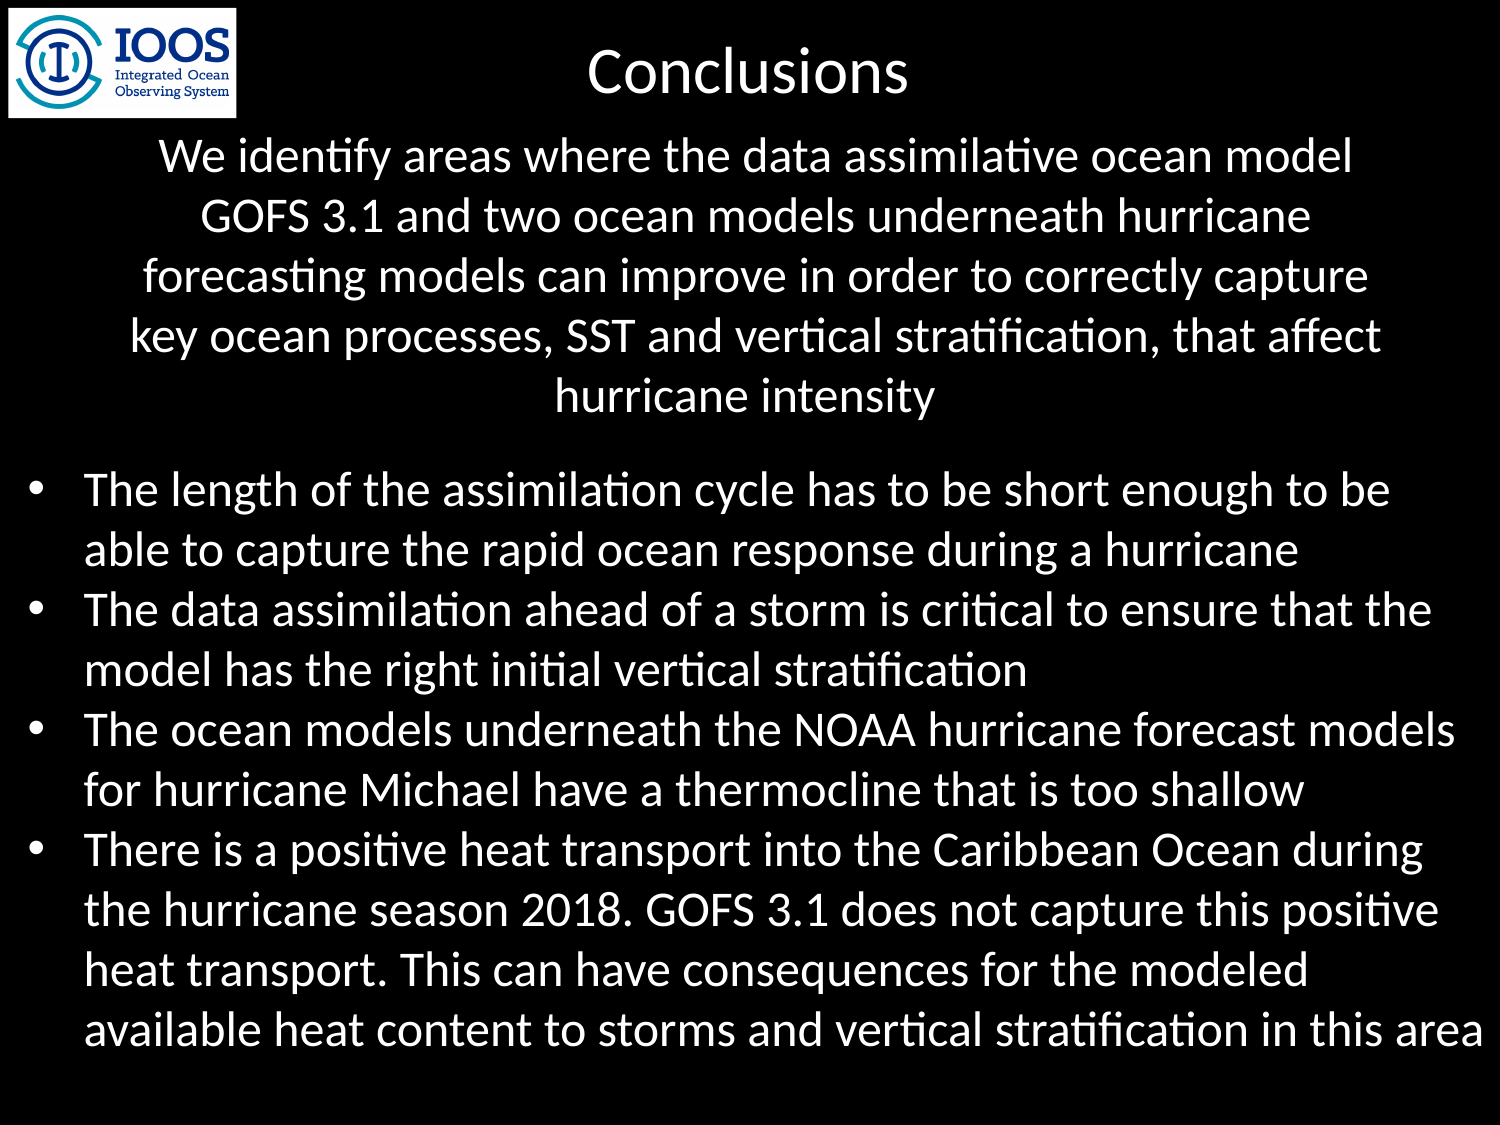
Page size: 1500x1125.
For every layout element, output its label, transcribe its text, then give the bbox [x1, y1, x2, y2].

text_box Conclusions [572, 19, 940, 115]
text_box The length of the assimilation cycle has to be short enough to be able to capture the rapid ocean response during a hurricane The data assimilation ahead of a storm is critical to ensure that the model has the right initial vertical stratification The ocean models underneath the NOAA hurricane forecast models for hurricane Michael have a thermocline that is too shallow There is a positive heat transport into the Caribbean Ocean during the hurricane season 2018. GOFS 3.1 does not capture this positive heat transport. This can have consequences for the modeled available heat content to storms and vertical stratification in this area [12, 449, 1500, 1065]
text_box We identify areas where the data assimilative ocean model GOFS 3.1 and two ocean models underneath hurricane forecasting models can improve in order to correctly capture key ocean processes, SST and vertical stratification, that affect hurricane intensity [97, 115, 1415, 431]
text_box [8, 7, 237, 119]
